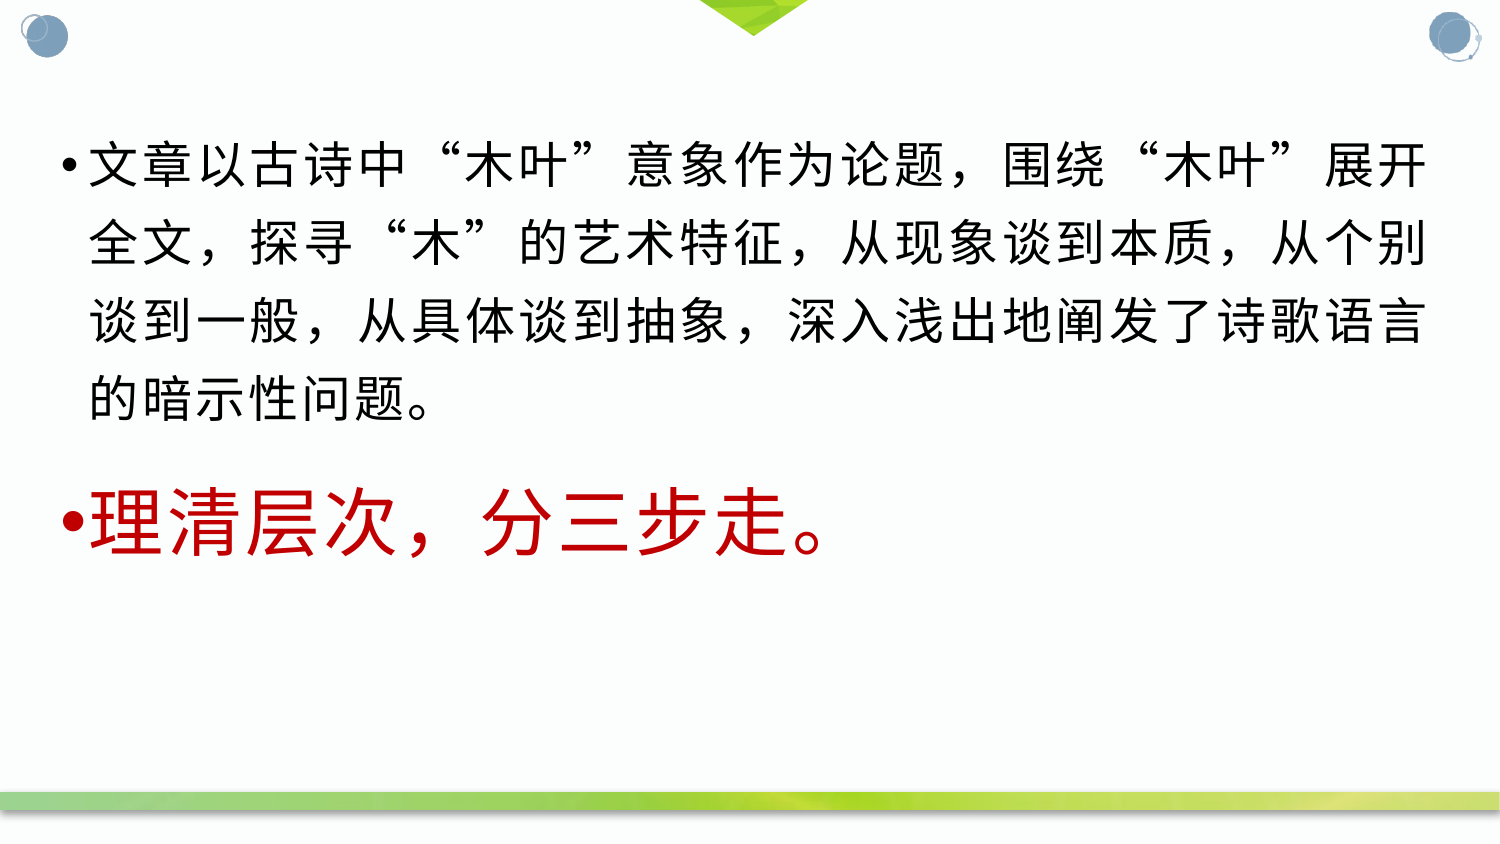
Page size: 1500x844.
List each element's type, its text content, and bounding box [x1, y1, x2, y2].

picture [1411, 0, 1500, 73]
picture [0, 792, 1500, 810]
picture [0, 0, 89, 73]
text_box [697, 0, 810, 38]
list 文章以古诗中“木叶”意象作为论题，围绕“木叶”展开全文，探寻“木”的艺术特征，从现象谈到本质，从个别谈到一般，从具体谈到抽象，深入浅出地阐发了诗歌语言的暗示性问题。 理清层次，分三步走。 [46, 108, 1446, 723]
